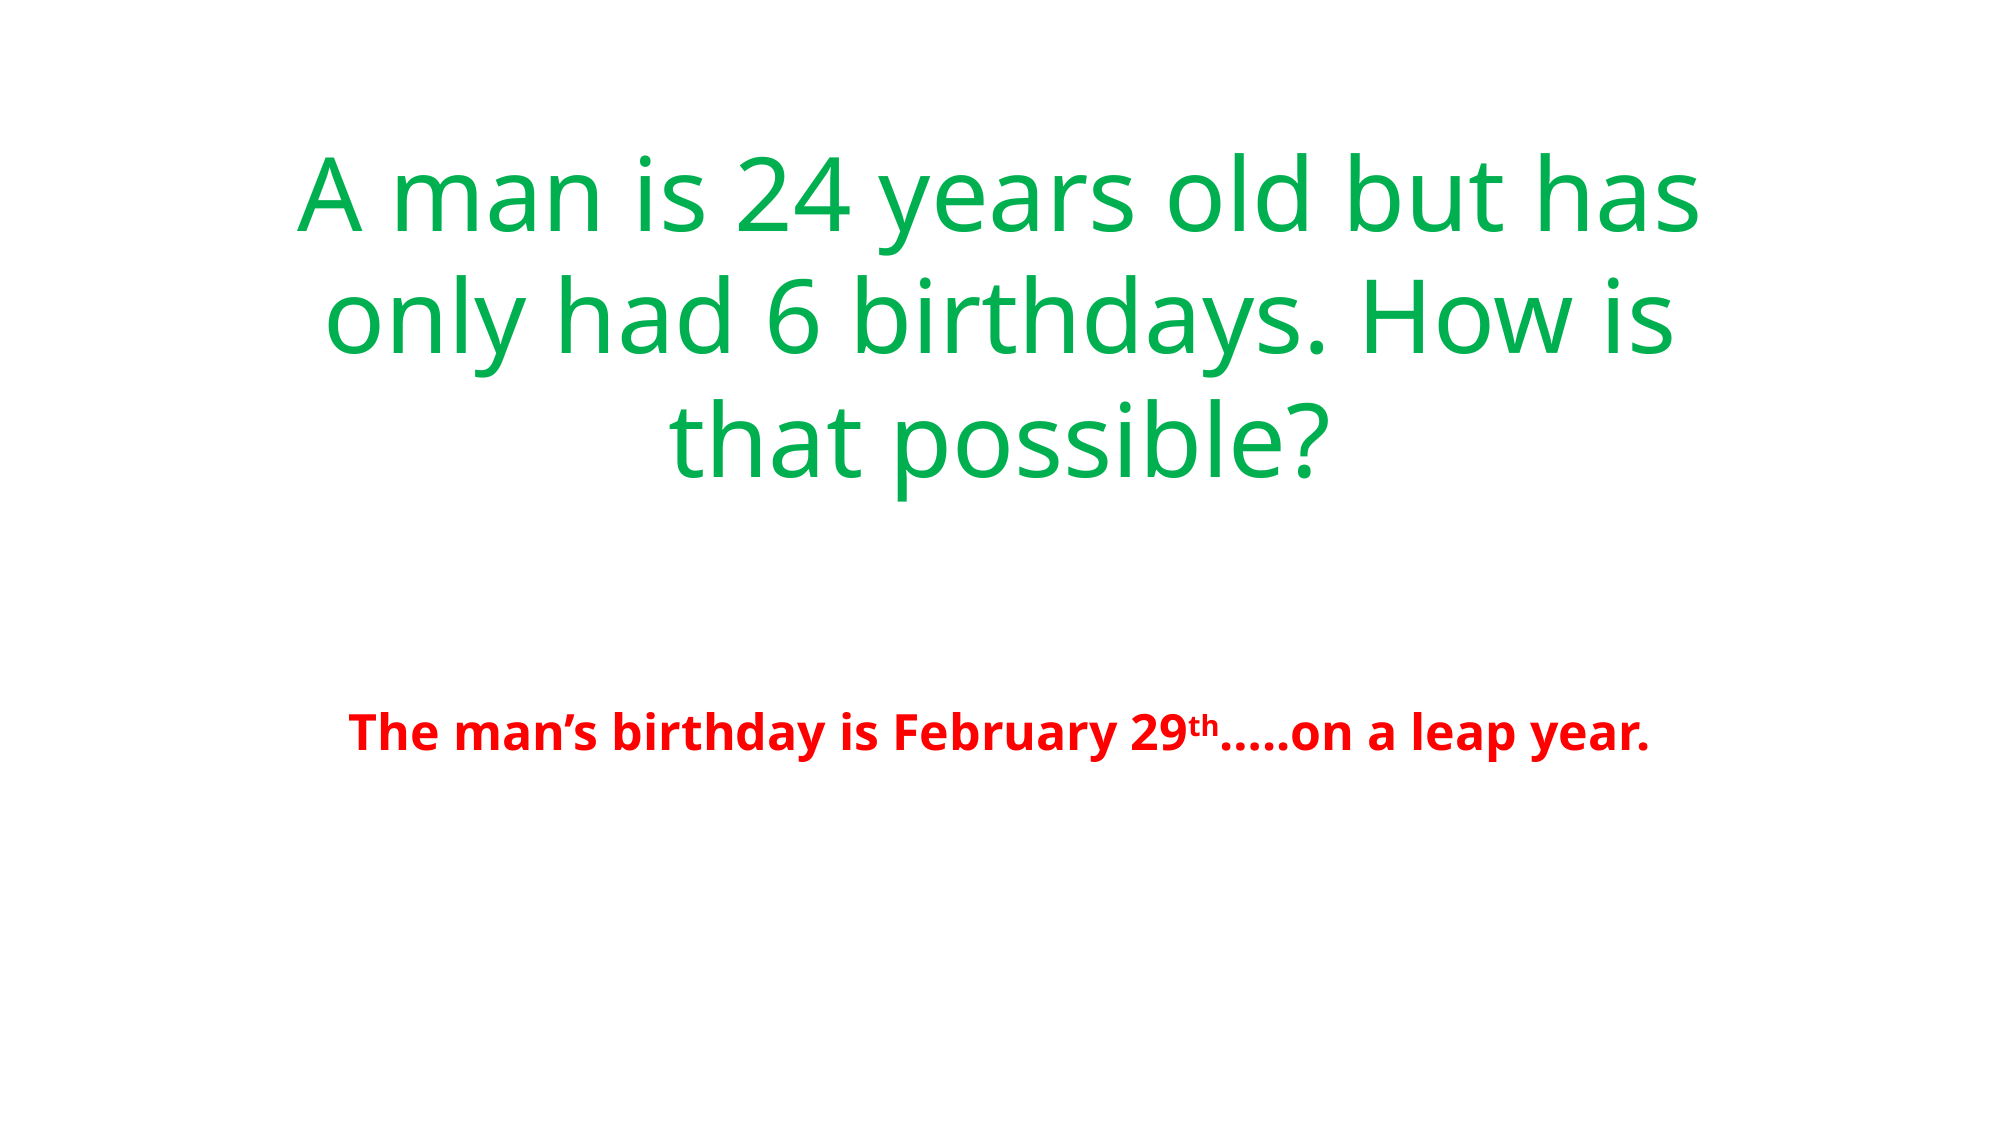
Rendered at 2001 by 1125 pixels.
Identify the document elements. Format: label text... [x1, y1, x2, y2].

subtitle The man’s birthday is February 29th…..on a leap year. [249, 700, 1750, 941]
title A man is 24 years old but has only had 6 birthdays. How is that possible? [249, 113, 1750, 505]
